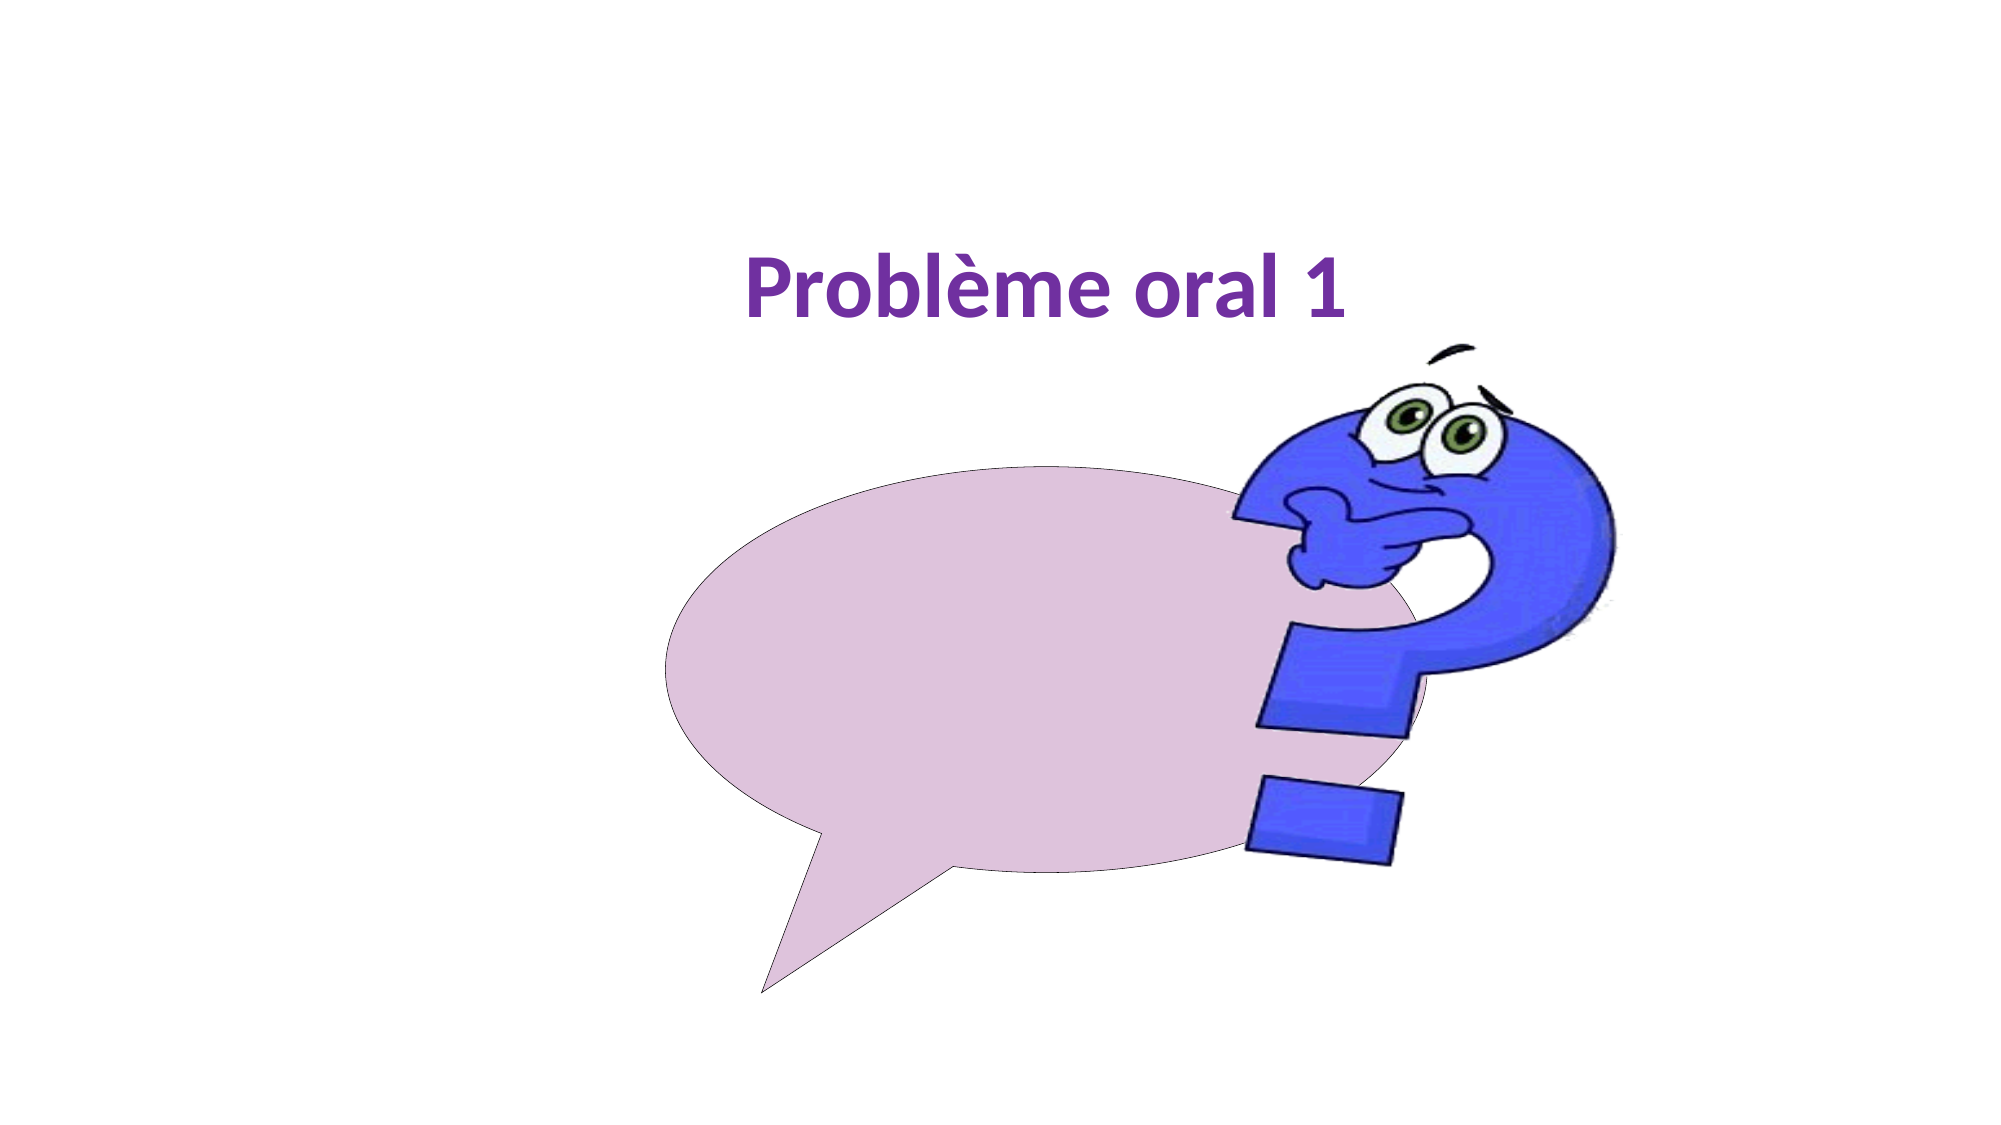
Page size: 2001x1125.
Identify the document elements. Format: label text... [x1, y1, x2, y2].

text_box Problème oral 1 [615, 179, 1477, 397]
text_box [664, 466, 1173, 995]
picture [1173, 327, 1623, 873]
